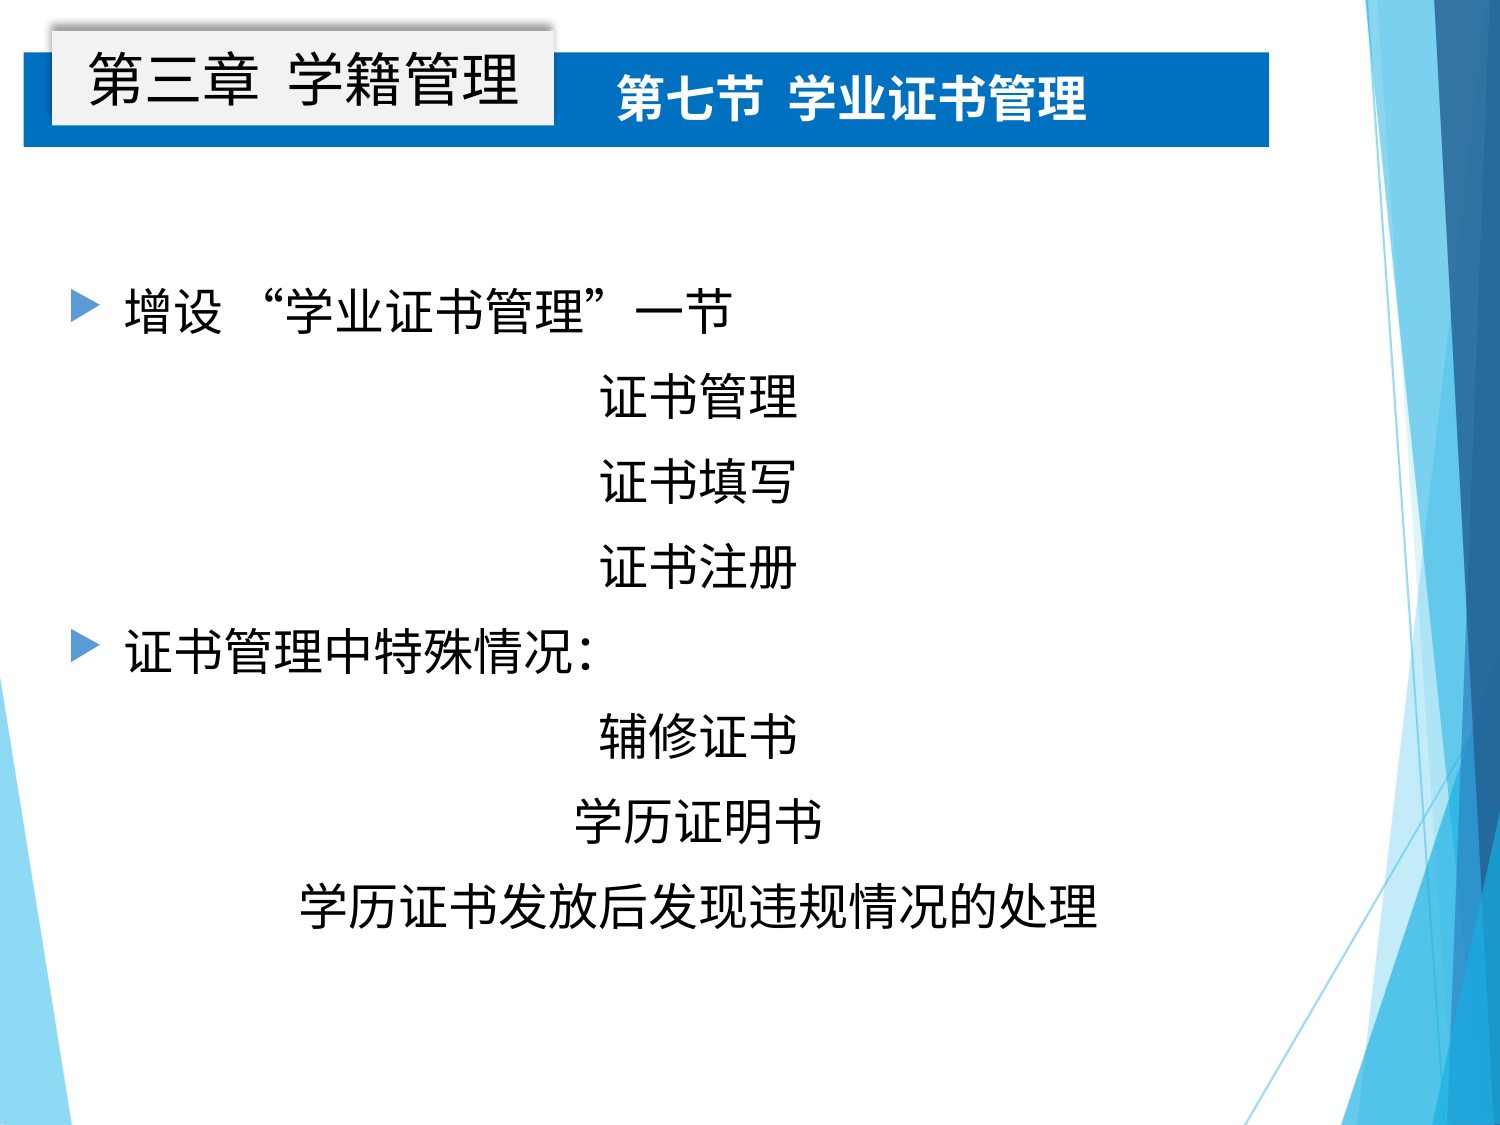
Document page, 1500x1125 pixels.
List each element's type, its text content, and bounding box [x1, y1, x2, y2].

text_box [23, 30, 1270, 148]
picture [0, 0, 1500, 1125]
list 增设 “学业证书管理”一节 证书管理 证书填写 证书注册 证书管理中特殊情况： 辅修证书 学历证明书 学历证书发放后发现违规情况的处理 [52, 273, 1345, 704]
